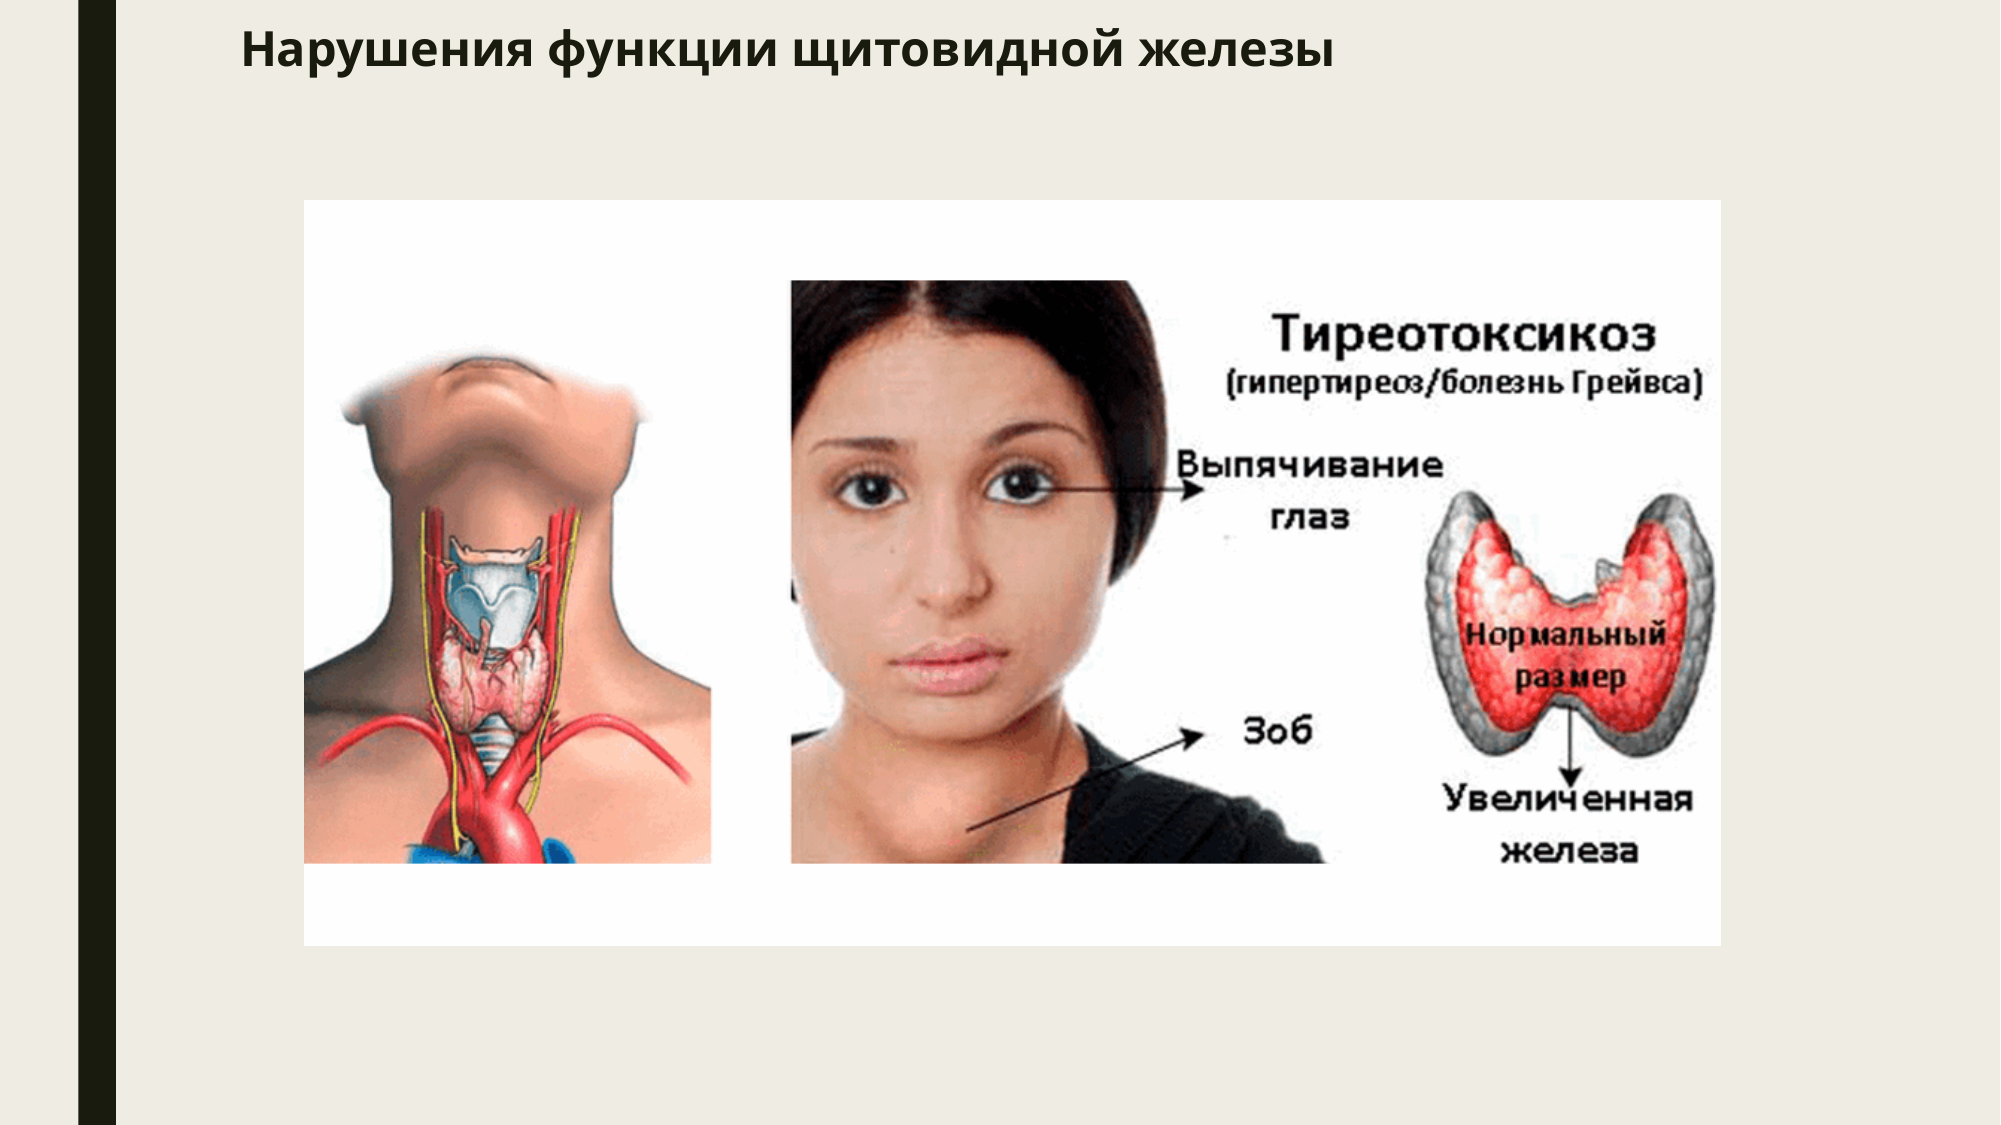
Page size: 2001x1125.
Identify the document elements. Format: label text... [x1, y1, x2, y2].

title Нарушения функции щитовидной железы [225, 17, 1800, 145]
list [304, 200, 1721, 946]
